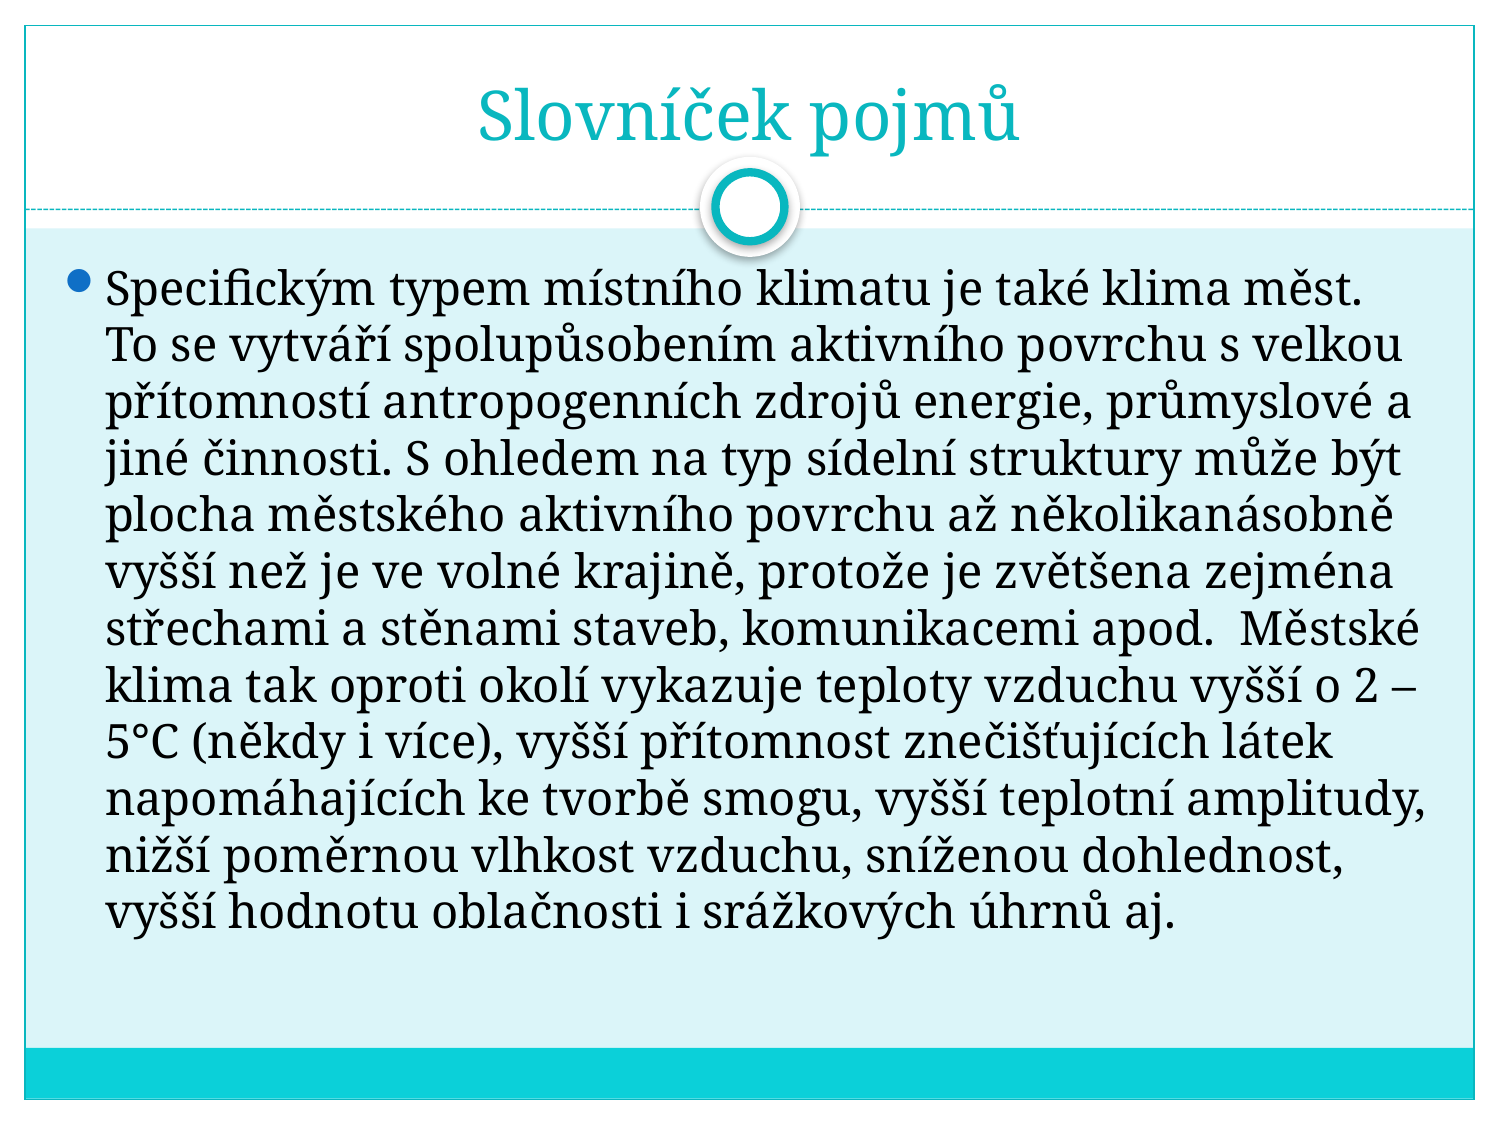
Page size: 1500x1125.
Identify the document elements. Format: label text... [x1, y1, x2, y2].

title Slovníček pojmů [49, 37, 1450, 162]
list Specifickým typem místního klimatu je také klima měst. To se vytváří spolupůsobením aktivního povrchu s velkou přítomností antropogenních zdrojů energie, průmyslové a jiné činnosti. S ohledem na typ sídelní struktury může být plocha městského aktivního povrchu až několikanásobně vyšší než je ve volné krajině, protože je zvětšena zejména střechami a stěnami staveb, komunikacemi apod. Městské klima tak oproti okolí vykazuje teploty vzduchu vyšší o 2 – 5°C (někdy i více), vyšší přítomnost znečišťujících látek napomáhajících ke tvorbě smogu, vyšší teplotní amplitudy, nižší poměrnou vlhkost vzduchu, sníženou dohlednost, vyšší hodnotu oblačnosti i srážkových úhrnů aj. [49, 250, 1445, 1001]
